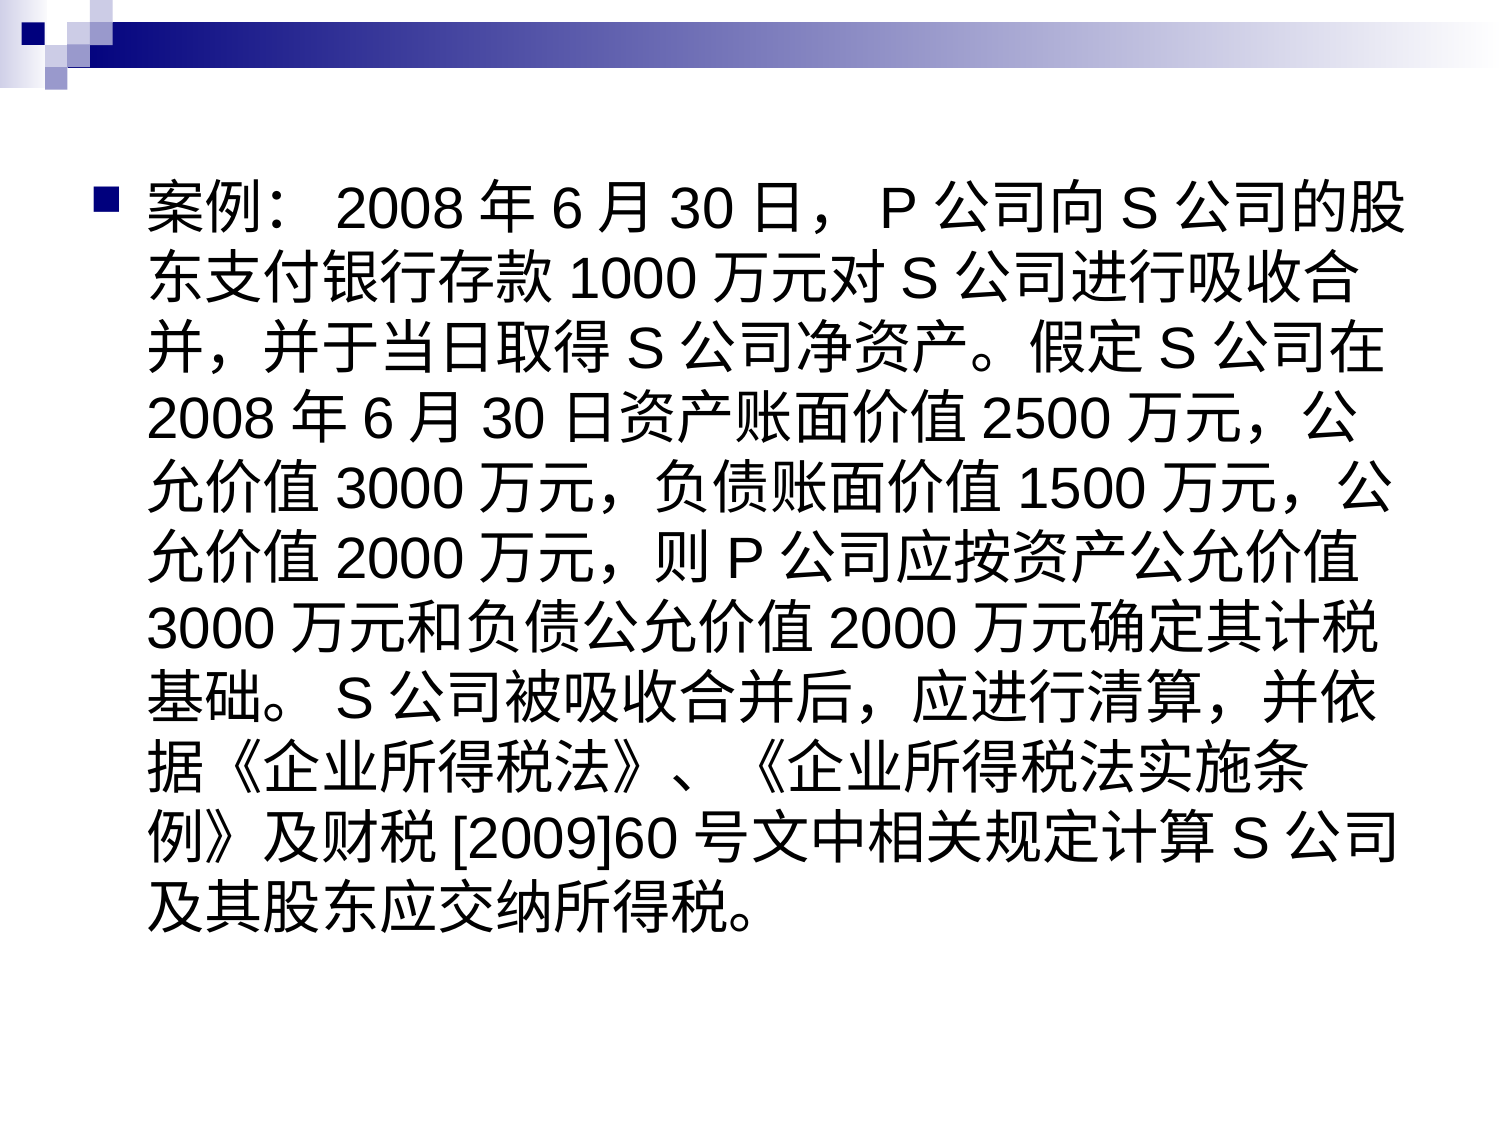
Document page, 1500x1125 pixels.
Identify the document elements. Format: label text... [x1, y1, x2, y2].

list 案例：2008年6月30日，P公司向S公司的股东支付银行存款1000万元对S公司进行吸收合并，并于当日取得S公司净资产。假定S公司在2008年6月30日资产账面价值2500万元，公允价值3000万元，负债账面价值1500万元，公允价值2000万元，则P公司应按资产公允价值3000万元和负债公允价值2000万元确定其计税基础。S公司被吸收合并后，应进行清算，并依据《企业所得税法》、《企业所得税法实施条例》及财税[2009]60号文中相关规定计算S公司及其股东应交纳所得税。 [75, 162, 1425, 963]
